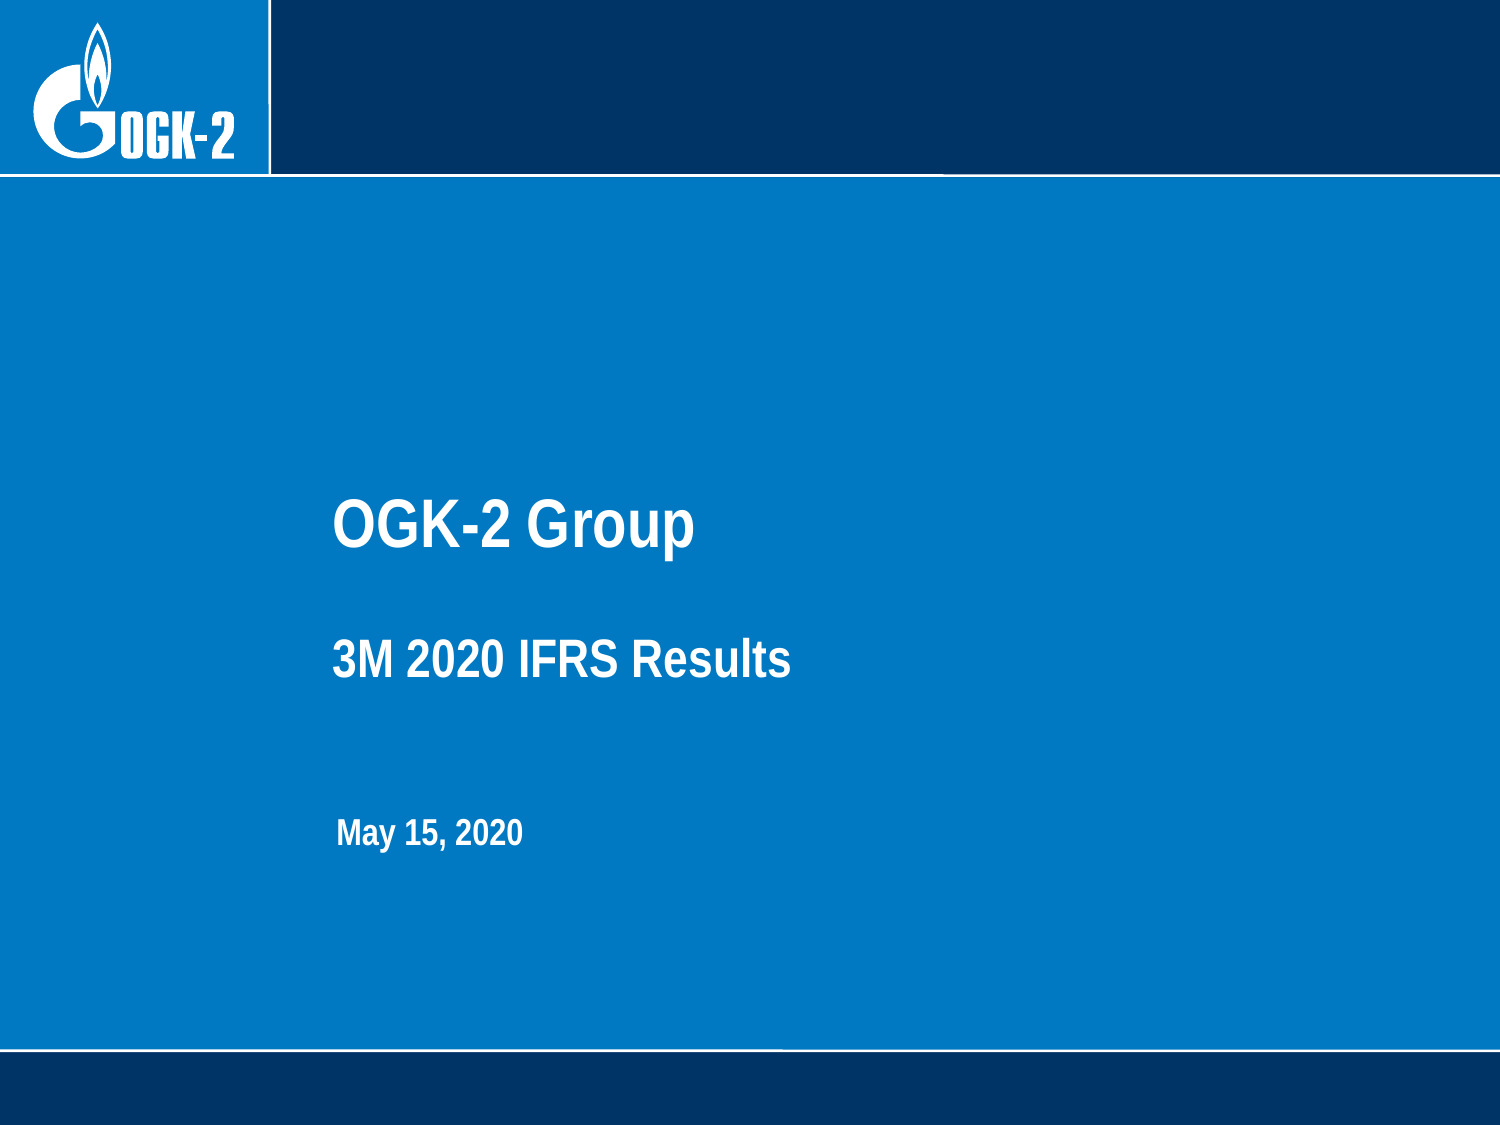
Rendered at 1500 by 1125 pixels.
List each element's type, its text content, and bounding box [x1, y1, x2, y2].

text_box OGK-2 Group 3M 2020 IFRS Results [318, 471, 1500, 713]
text_box May 15, 2020 [336, 800, 1387, 861]
